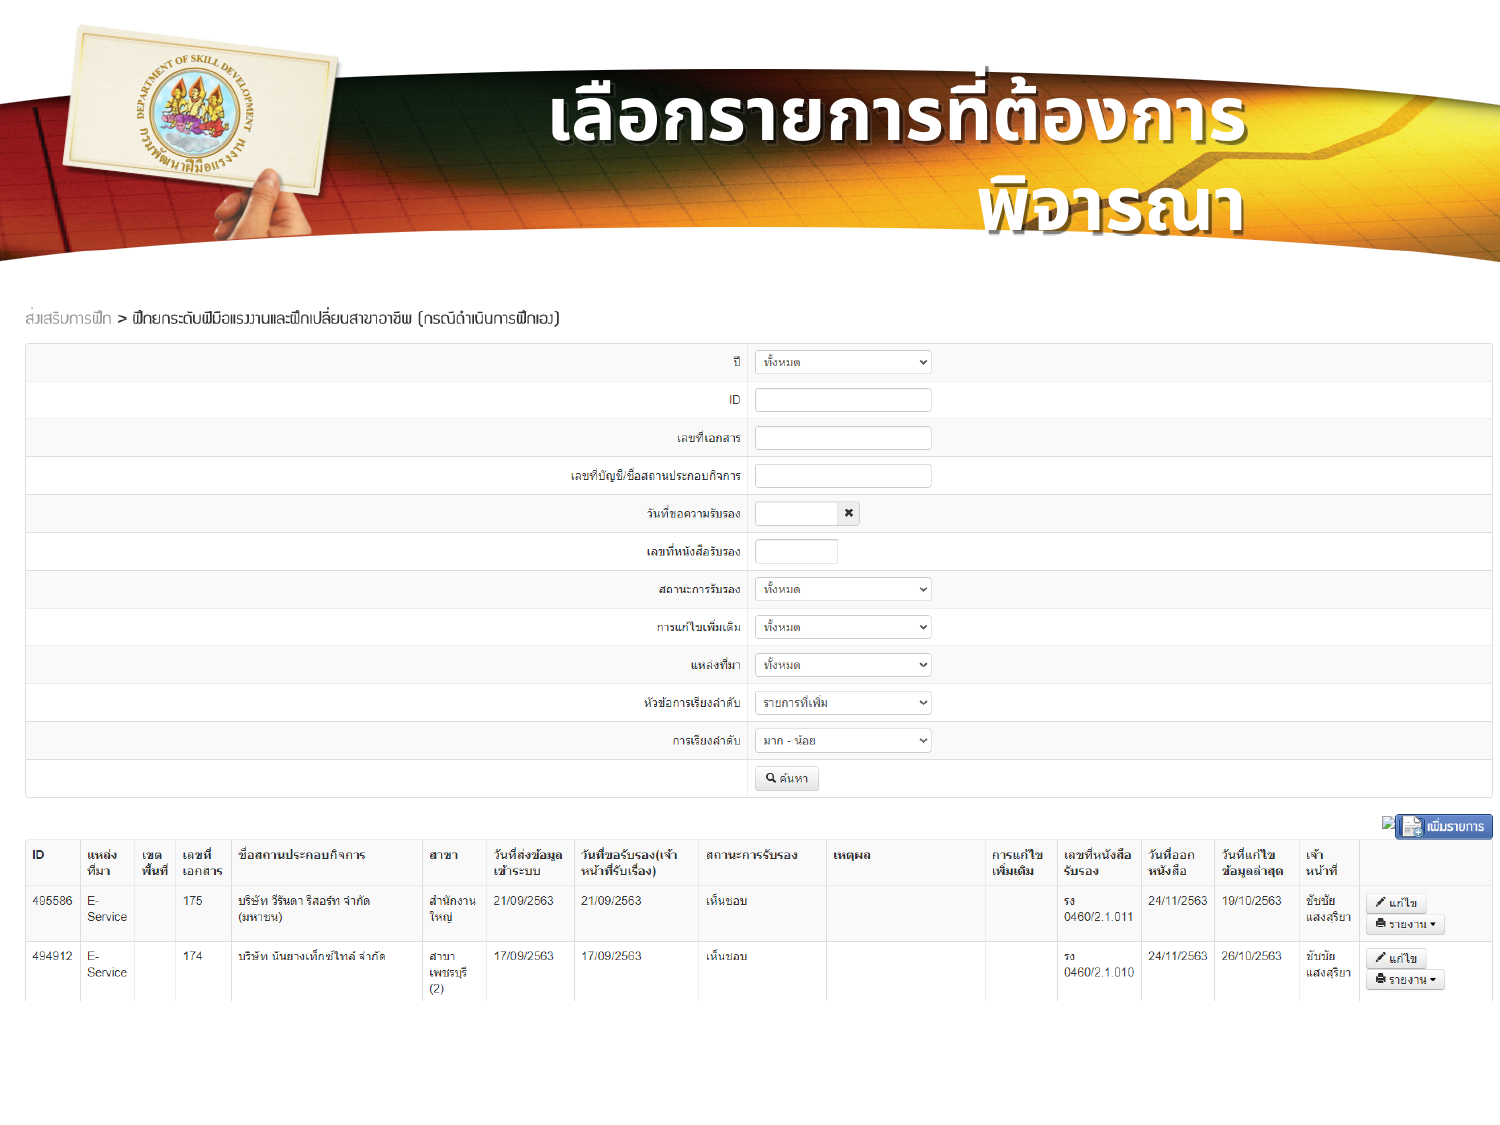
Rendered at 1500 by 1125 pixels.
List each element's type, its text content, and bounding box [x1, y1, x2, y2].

title เลือกรายการที่ต้องการพิจารณา [337, 115, 1263, 196]
picture [0, 24, 1500, 271]
picture [0, 299, 1500, 1001]
